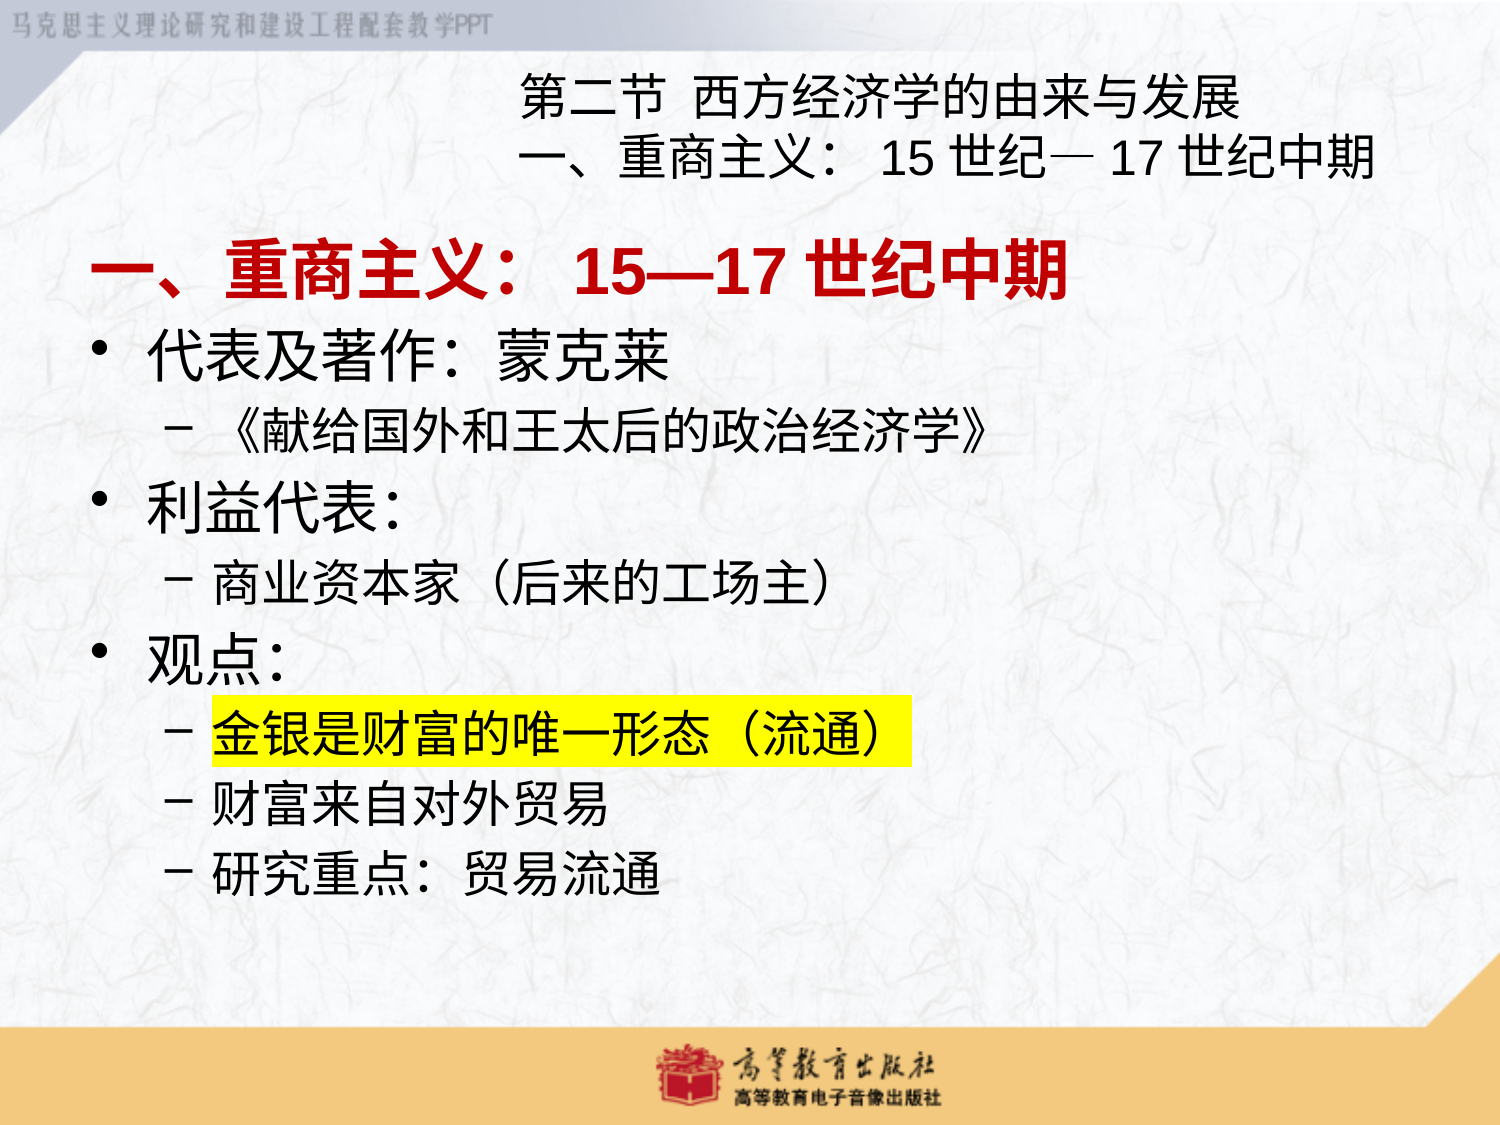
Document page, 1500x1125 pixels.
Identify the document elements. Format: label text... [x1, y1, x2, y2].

text_box 第二节 西方经济学的由来与发展 一、重商主义：15世纪—17世纪中期 [74, 54, 1425, 197]
list 一、重商主义：15—17世纪中期 代表及著作：蒙克莱 《献给国外和王太后的政治经济学》 利益代表： 商业资本家（后来的工场主） 观点： 金银是财富的唯一形态（流通） 财富来自对外贸易 研究重点：贸易流通 [74, 220, 1426, 1006]
picture [0, 0, 1500, 1125]
